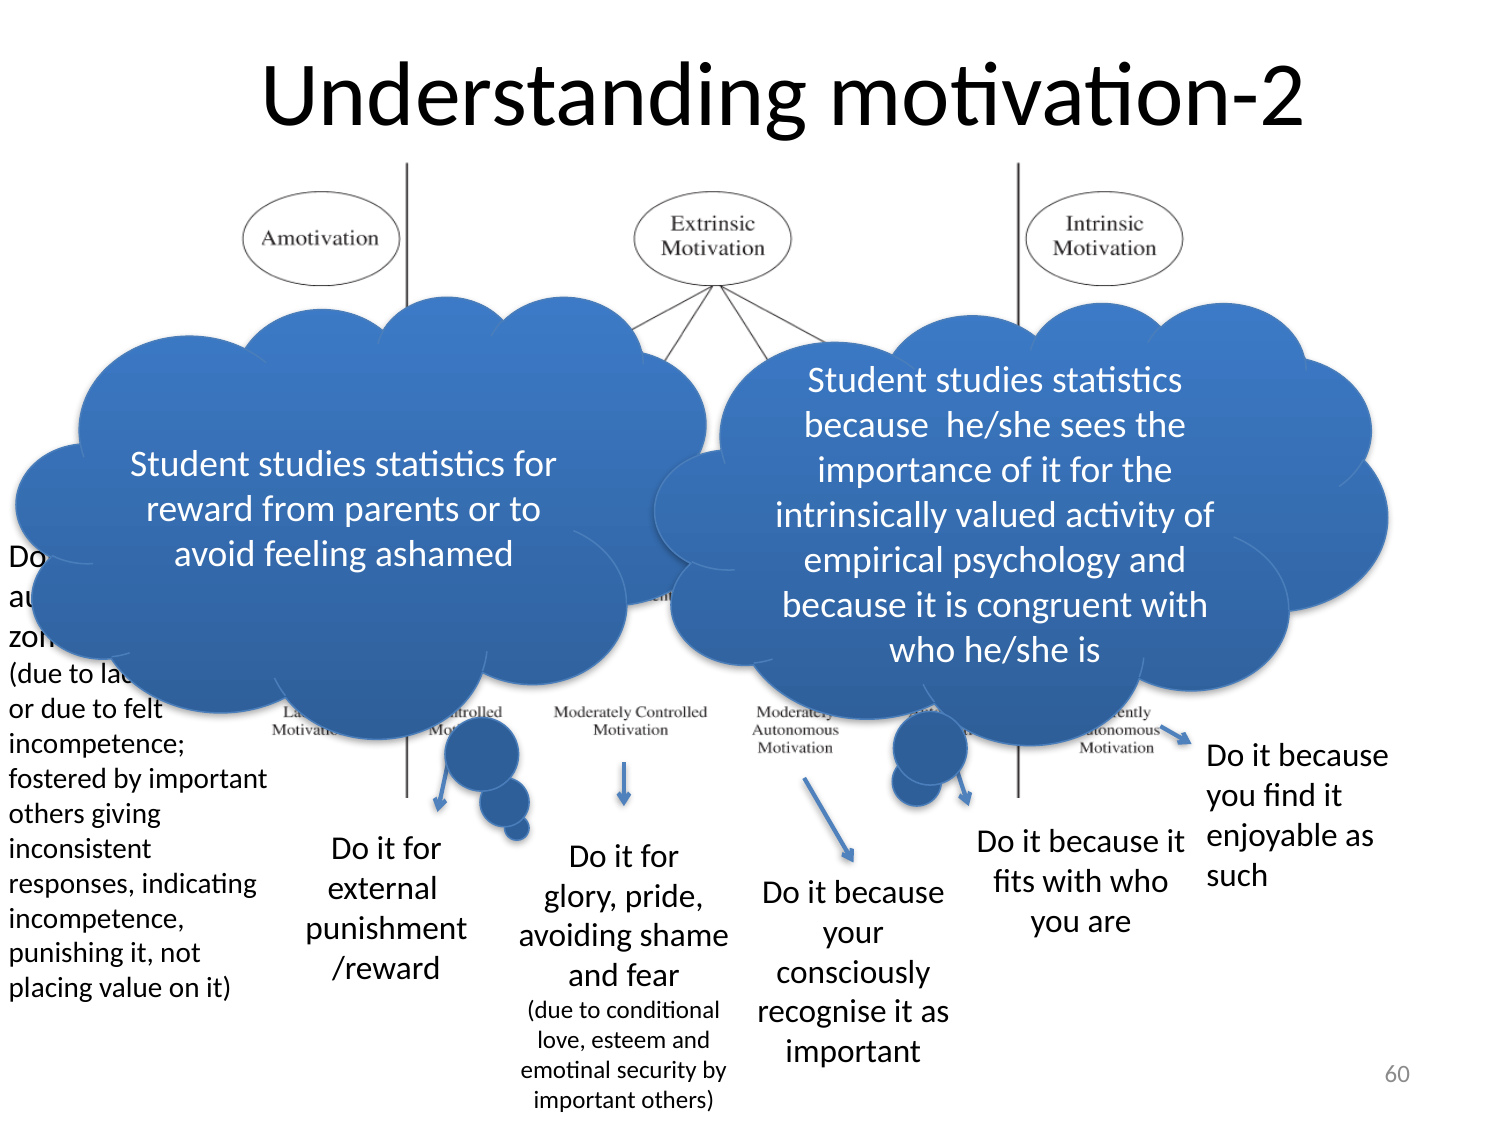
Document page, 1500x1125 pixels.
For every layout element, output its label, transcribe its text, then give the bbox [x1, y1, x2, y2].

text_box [0, 526, 291, 1058]
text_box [737, 777, 969, 1080]
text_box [437, 743, 453, 813]
picture [162, 155, 1281, 799]
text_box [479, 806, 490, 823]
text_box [953, 761, 1209, 949]
slide_number 60 [1074, 1042, 1425, 1103]
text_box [1160, 725, 1453, 904]
text_box Do it for external punishment /reward [295, 818, 490, 994]
text_box Student studies statistics because he/she sees the importance of it for the intrinsically valued activity of empirical psychology and because it is congruent with who he/she is [1285, 325, 1389, 636]
title Understanding motivation-2 [108, 0, 1459, 183]
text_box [495, 761, 753, 1125]
text_box Student studies statistics for reward from parents or to avoid feeling ashamed [15, 339, 157, 525]
